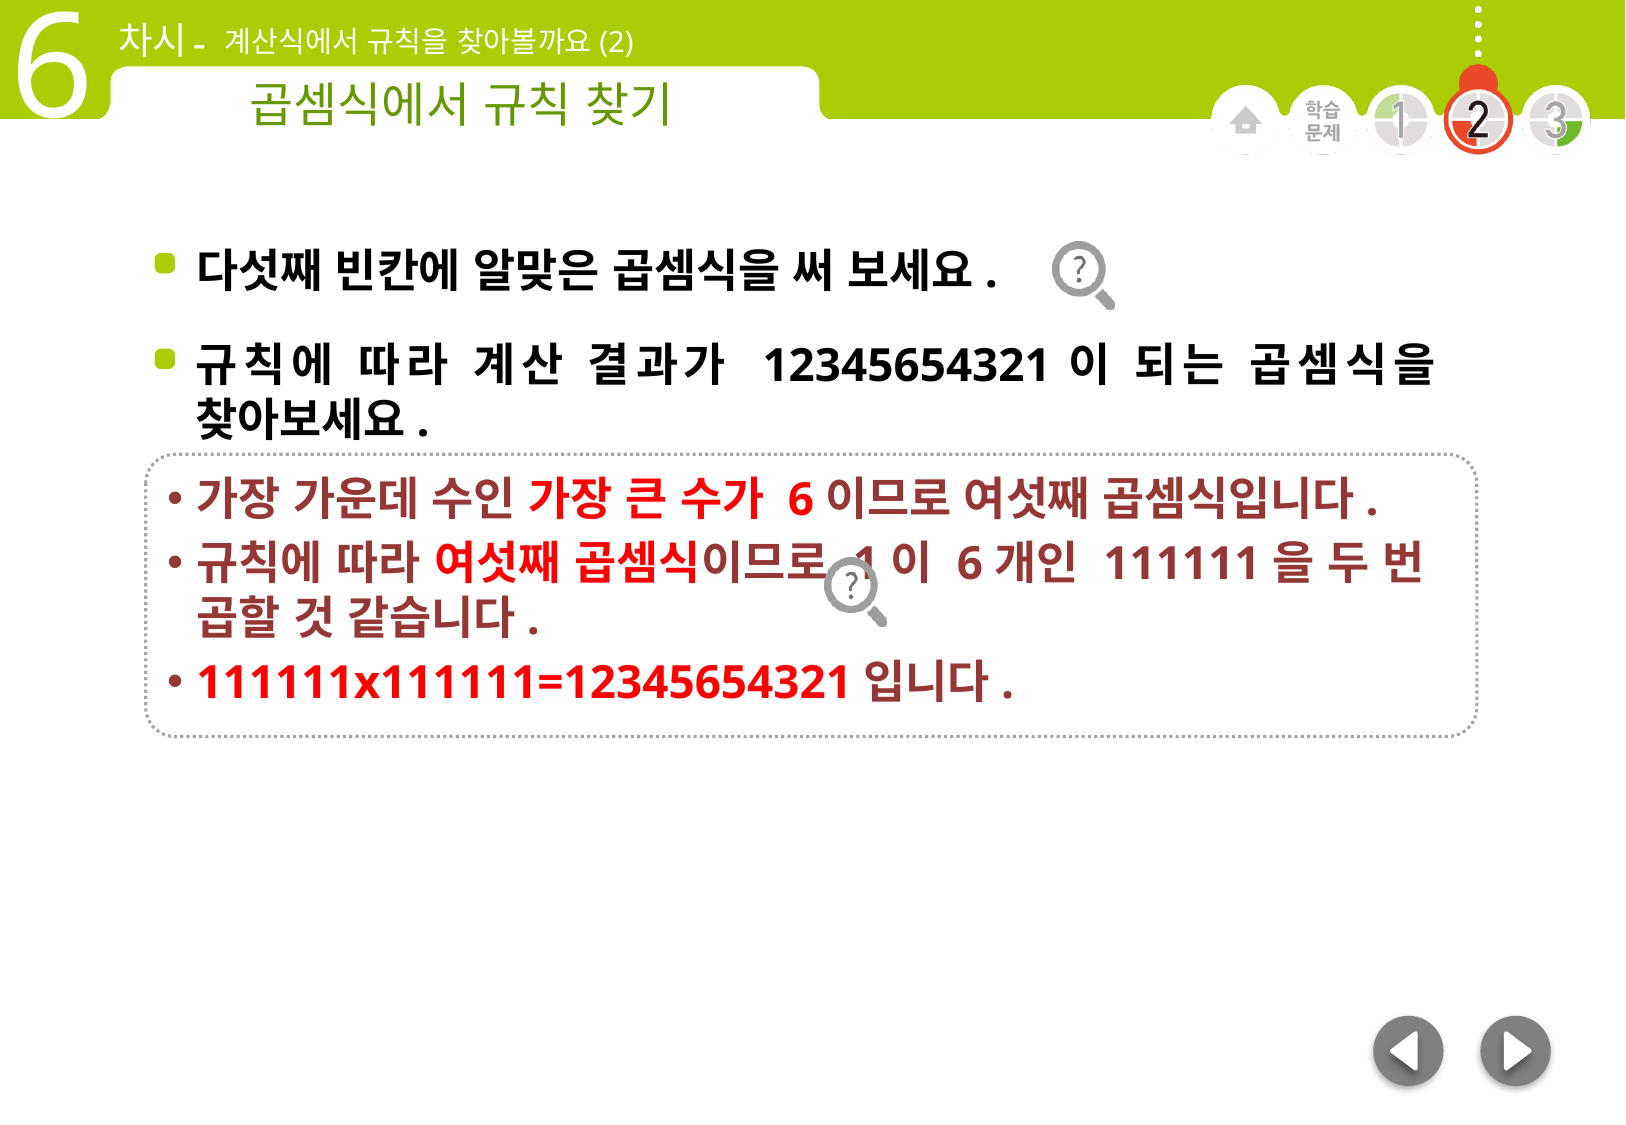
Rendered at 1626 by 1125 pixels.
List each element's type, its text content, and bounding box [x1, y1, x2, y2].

picture [824, 557, 887, 627]
text_box 가장 가운데 수인 가장 큰 수가 6이므로 여섯째 곱셈식입니다. 규칙에 따라 여섯째 곱셈식이므로 1이 6개인 111111을 두 번 곱할 것 같습니다. 111111x111111=12345654321입니다. [152, 462, 1453, 716]
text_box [1373, 1015, 1444, 1087]
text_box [154, 233, 1451, 305]
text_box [1480, 1015, 1551, 1087]
text_box [143, 453, 1479, 739]
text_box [154, 327, 1451, 455]
picture [1210, 4, 1591, 155]
picture [1052, 240, 1115, 310]
text_box 곱셈식에서 규칙 찾기 [109, 67, 815, 140]
